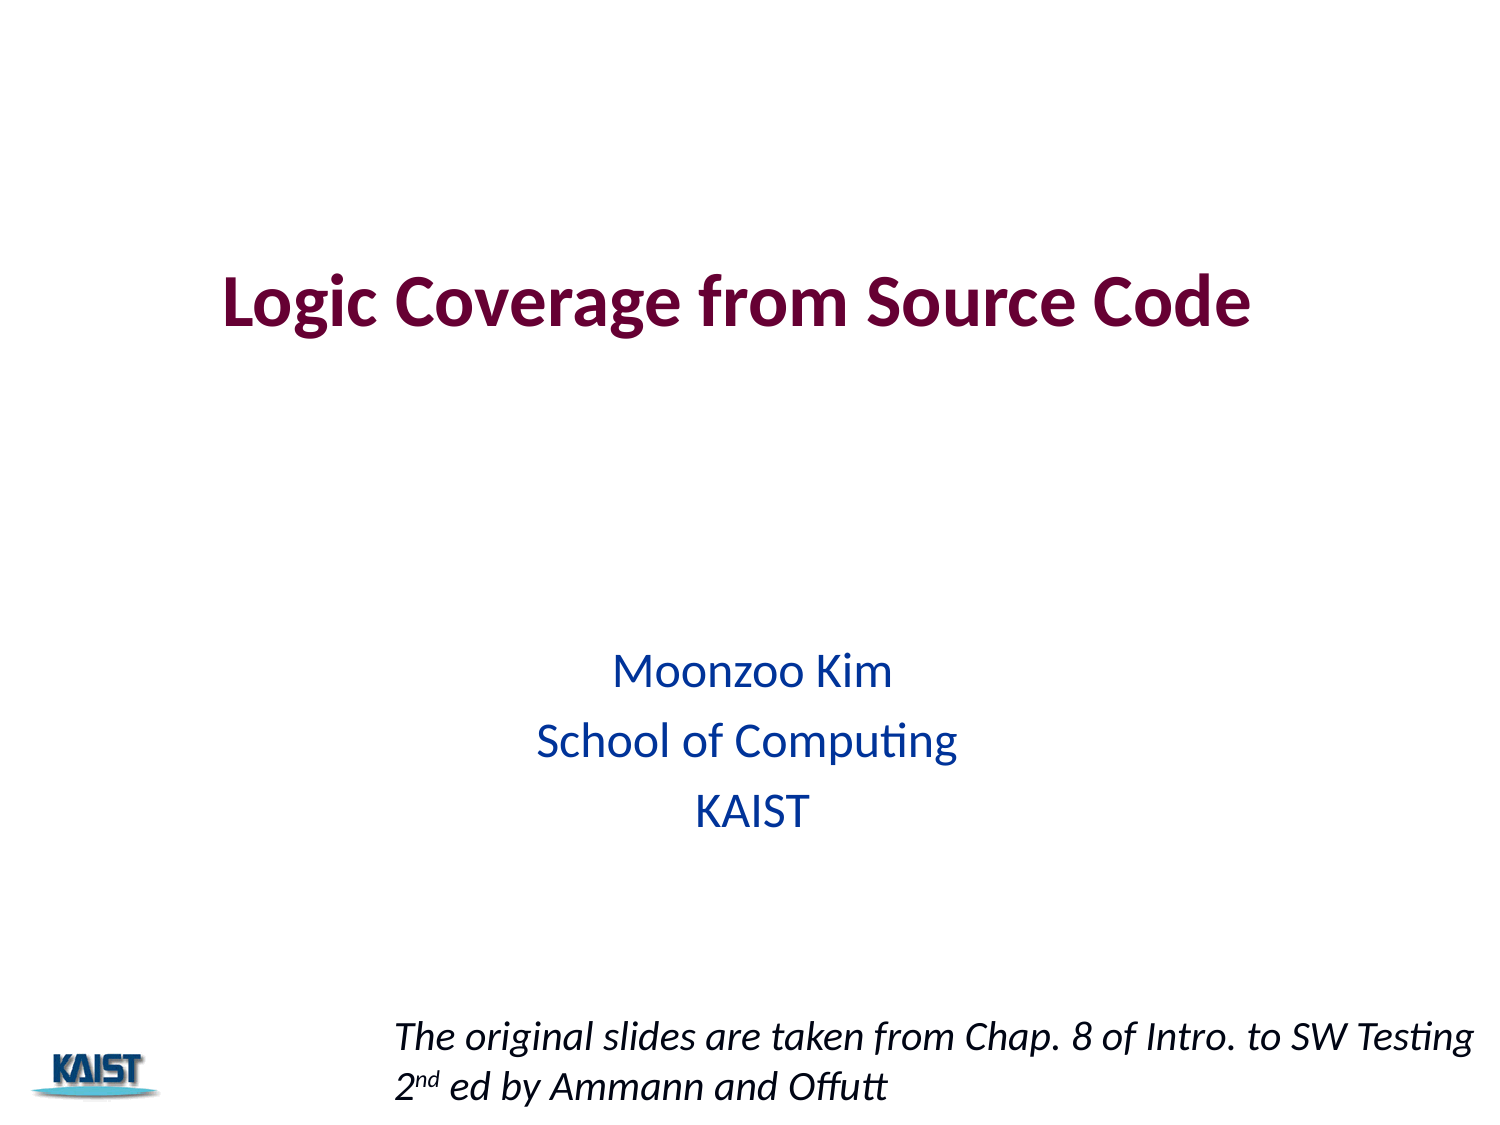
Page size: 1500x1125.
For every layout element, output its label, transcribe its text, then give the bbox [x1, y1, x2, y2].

text_box The original slides are taken from Chap. 8 of Intro. to SW Testing 2nd ed by Ammann and Offutt [379, 1001, 1500, 1116]
picture [29, 1052, 162, 1102]
title Logic Coverage from Source Code [99, 87, 1376, 416]
text_box Moonzoo Kim School of Computing KAIST [227, 629, 1278, 918]
